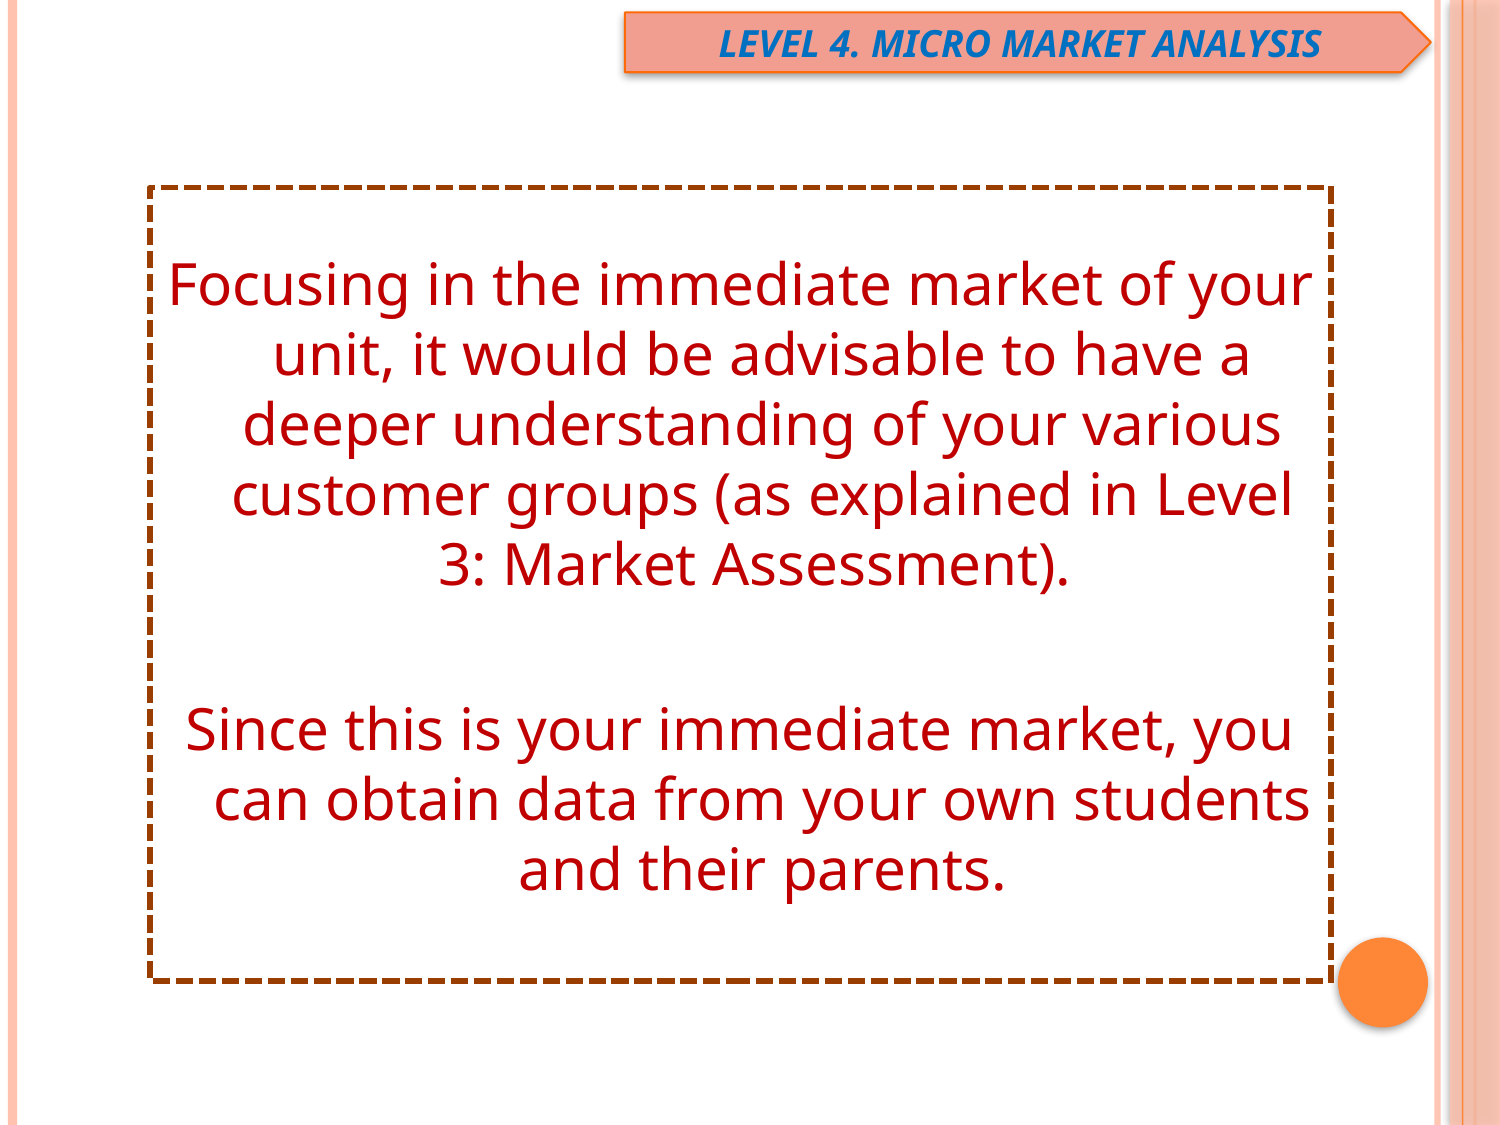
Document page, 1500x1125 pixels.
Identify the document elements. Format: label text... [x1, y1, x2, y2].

list Focusing in the immediate market of your unit, it would be advisable to have a deeper understanding of your various customer groups (as explained in Level 3: Market Assessment). Since this is your immediate market, you can obtain data from your own students and their parents. [148, 185, 1333, 983]
text_box LEVEL 4. MICRO MARKET ANALYSIS [623, 11, 1432, 74]
